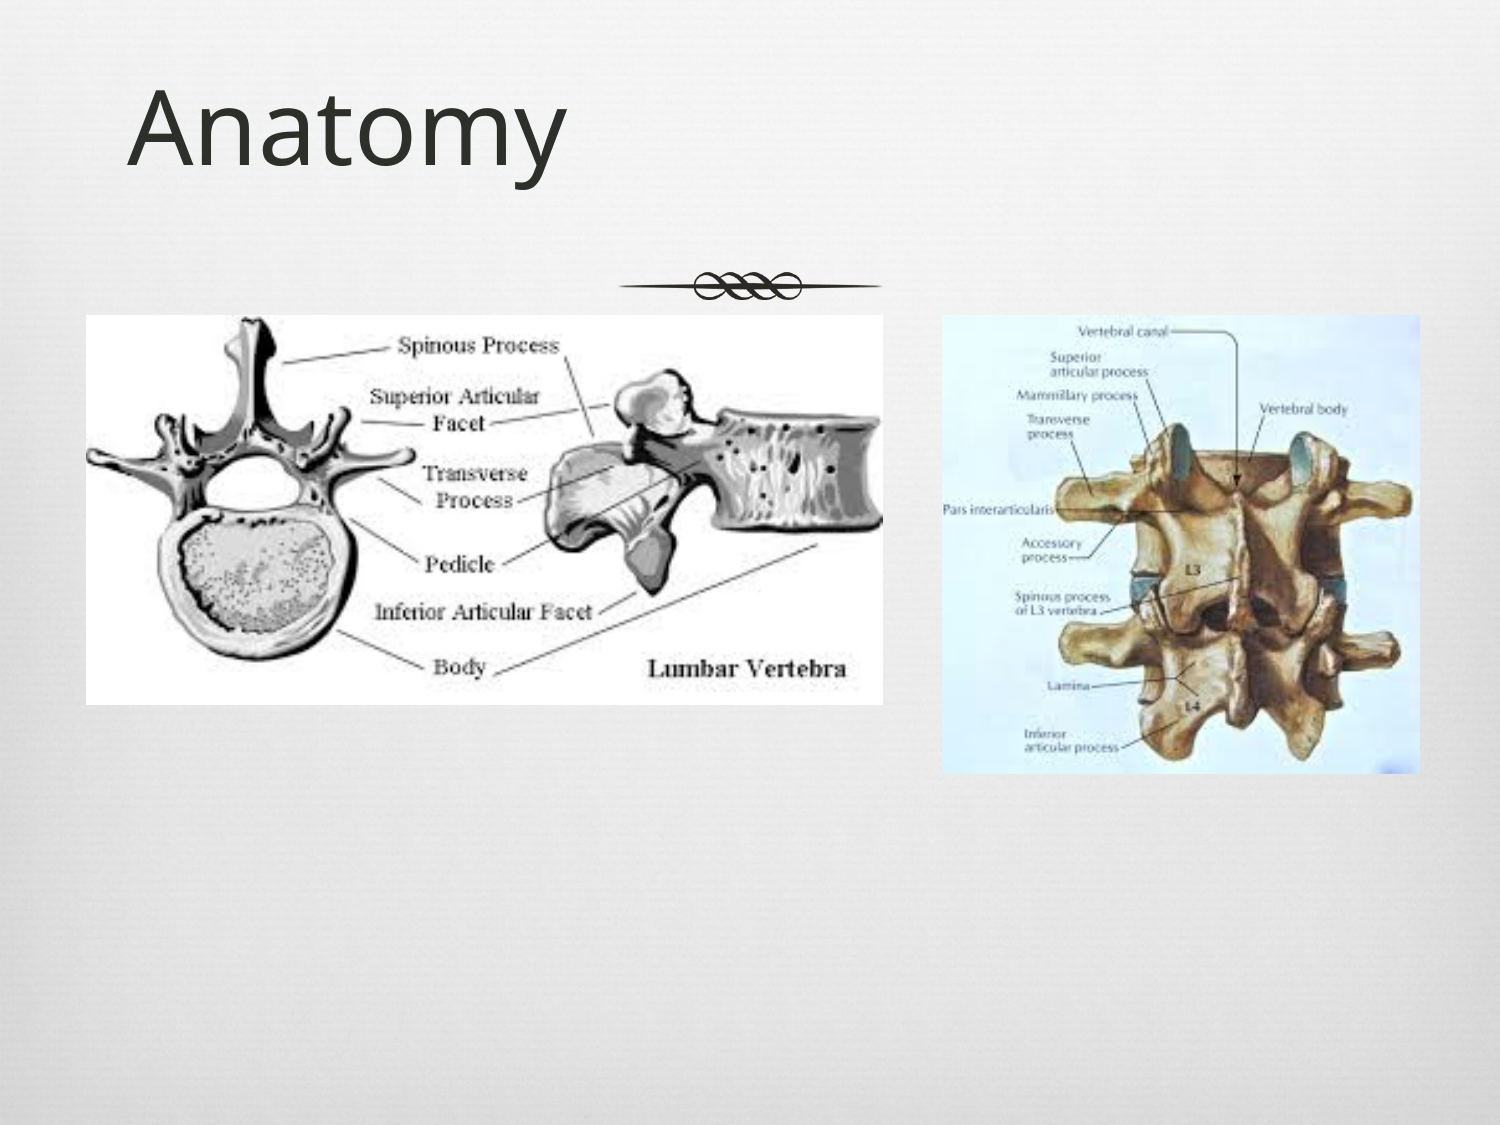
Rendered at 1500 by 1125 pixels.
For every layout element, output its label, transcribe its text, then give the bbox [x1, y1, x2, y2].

picture [941, 314, 1420, 775]
picture [615, 272, 885, 300]
picture [85, 314, 883, 706]
title Anatomy [112, 10, 1388, 236]
